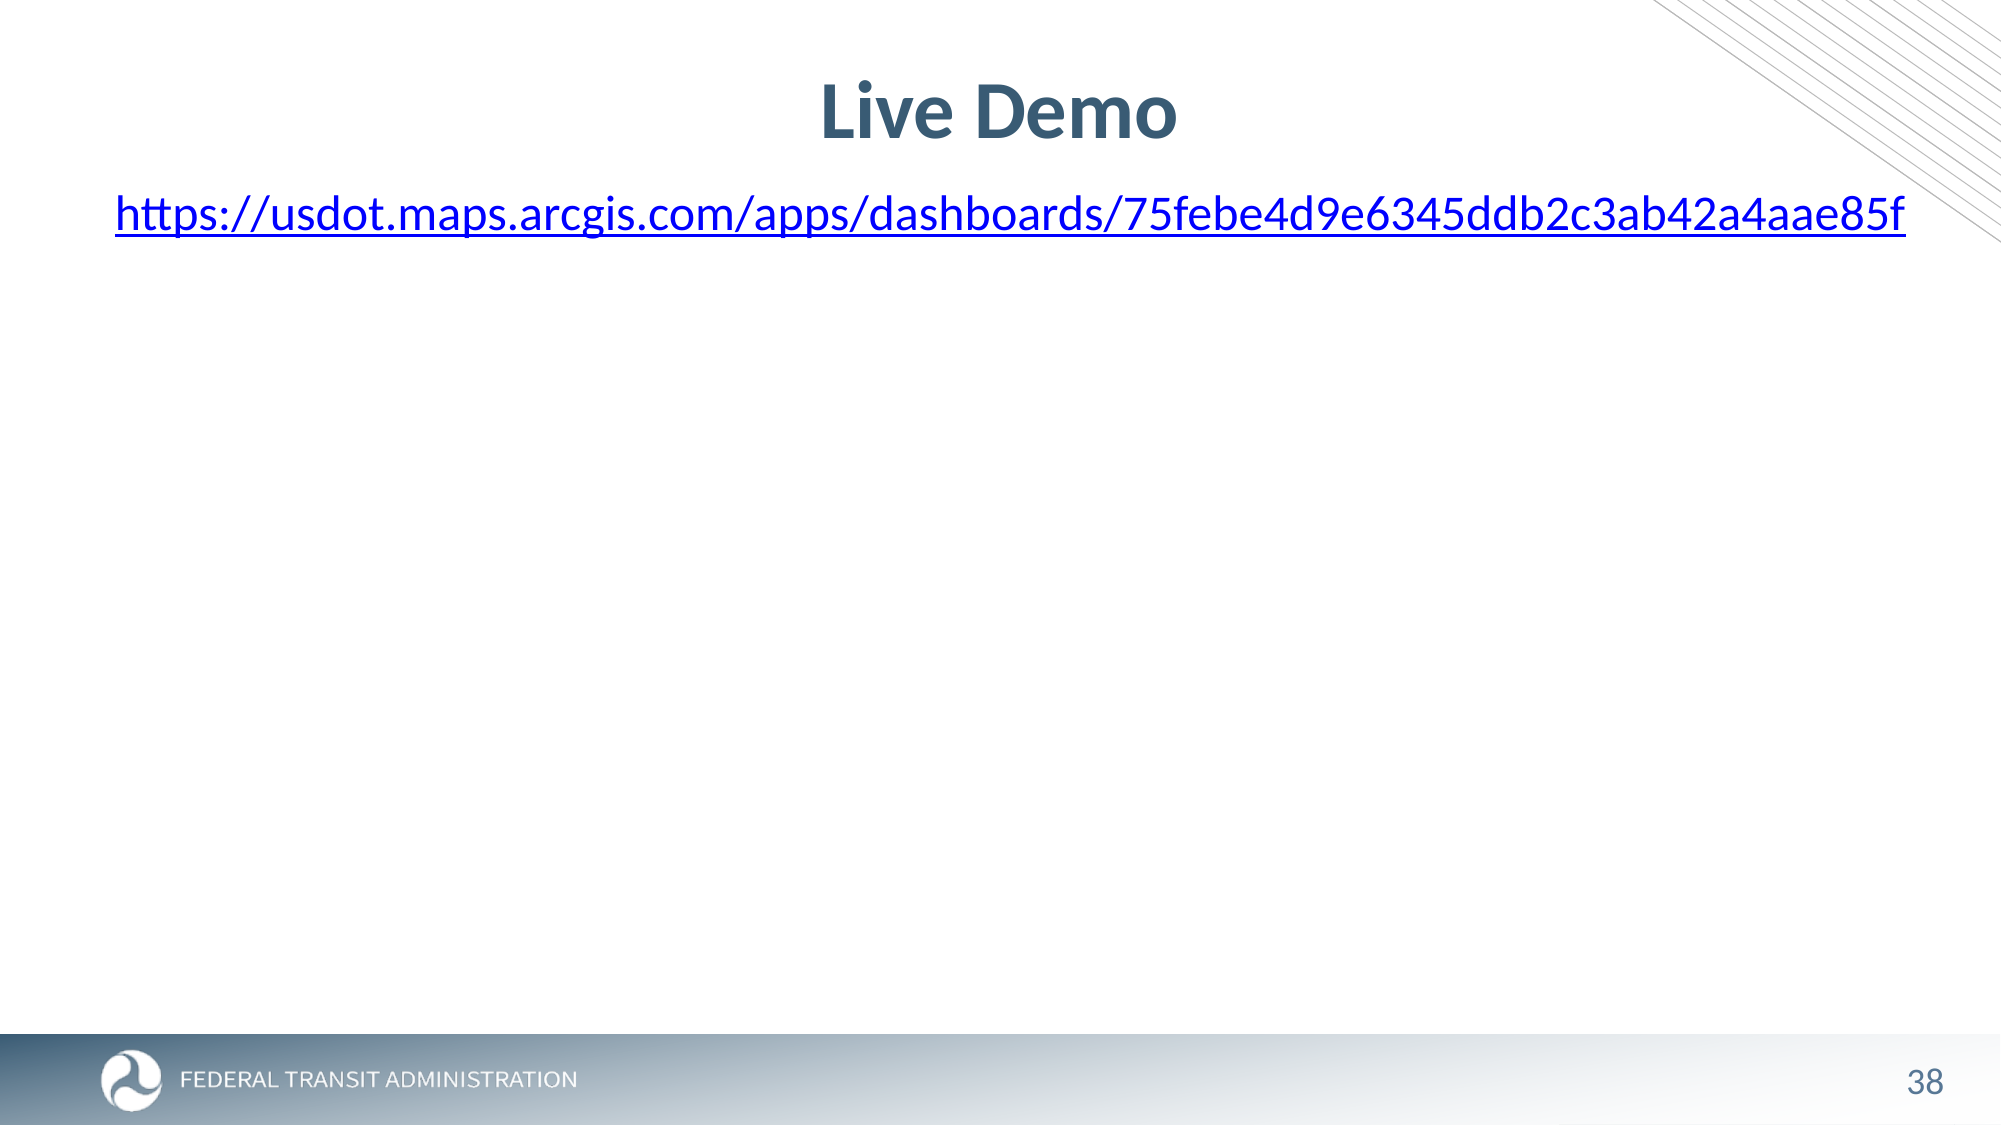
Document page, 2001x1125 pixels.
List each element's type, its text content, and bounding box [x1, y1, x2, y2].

list https://usdot.maps.arcgis.com/apps/dashboards/75febe4d9e6345ddb2c3ab42a4aae85f [99, 172, 1974, 916]
text_box Live Demo [137, 59, 1863, 164]
picture [180, 1070, 578, 1089]
